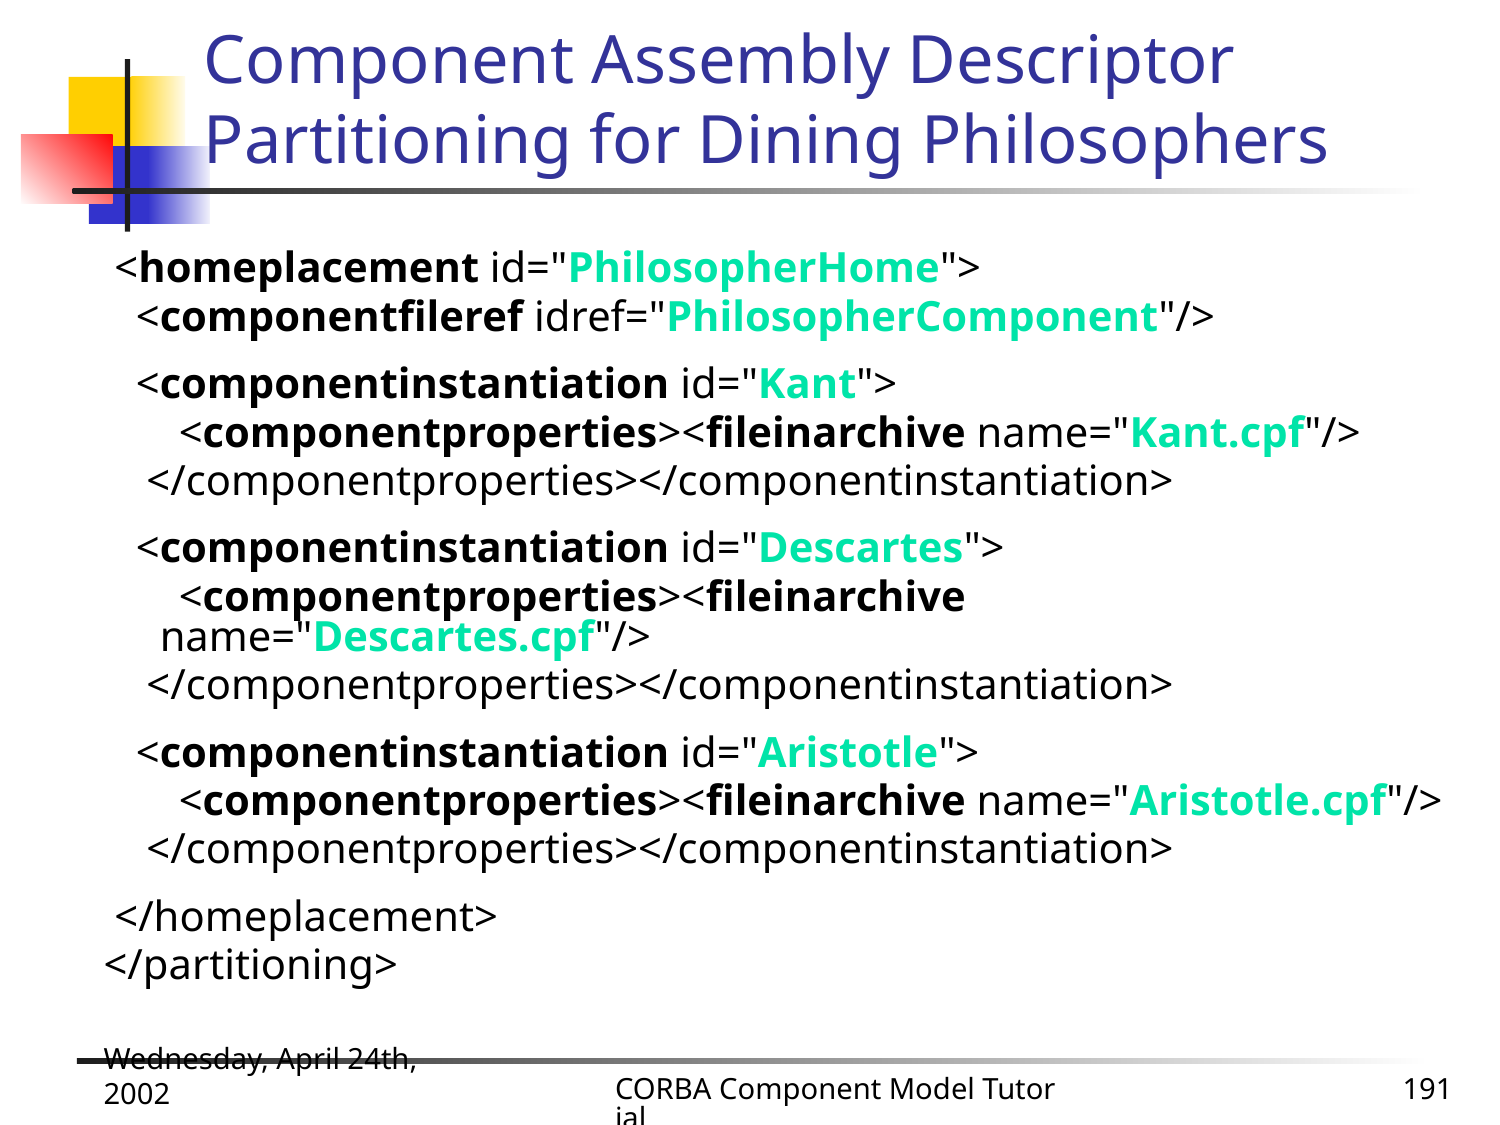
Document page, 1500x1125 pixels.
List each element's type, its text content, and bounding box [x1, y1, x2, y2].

title Component Assembly Descriptor Partitioning for Dining Philosophers [188, 30, 1468, 185]
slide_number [88, 1042, 504, 1118]
slide_number 191 [1154, 1042, 1468, 1118]
footer CORBA Component Model Tutorial [599, 1042, 1076, 1118]
list <homeplacement id="PhilosopherHome"> <componentfileref idref="PhilosopherComponent"/> <componentinstantiation id="Kant"> <componentproperties><fileinarchive name="Kant.cpf"/> </componentproperties></componentinstantiation> <componentinstantiation id="Descartes"> <componentproperties><fileinarchive name="Descartes.cpf"/> </componentproperties></componentinstantiation> <componentinstantiation id="Aristotle"> <componentproperties><fileinarchive name="Aristotle.cpf"/> </componentproperties></componentinstantiation> </homeplacement> </partitioning> [88, 243, 1470, 1036]
